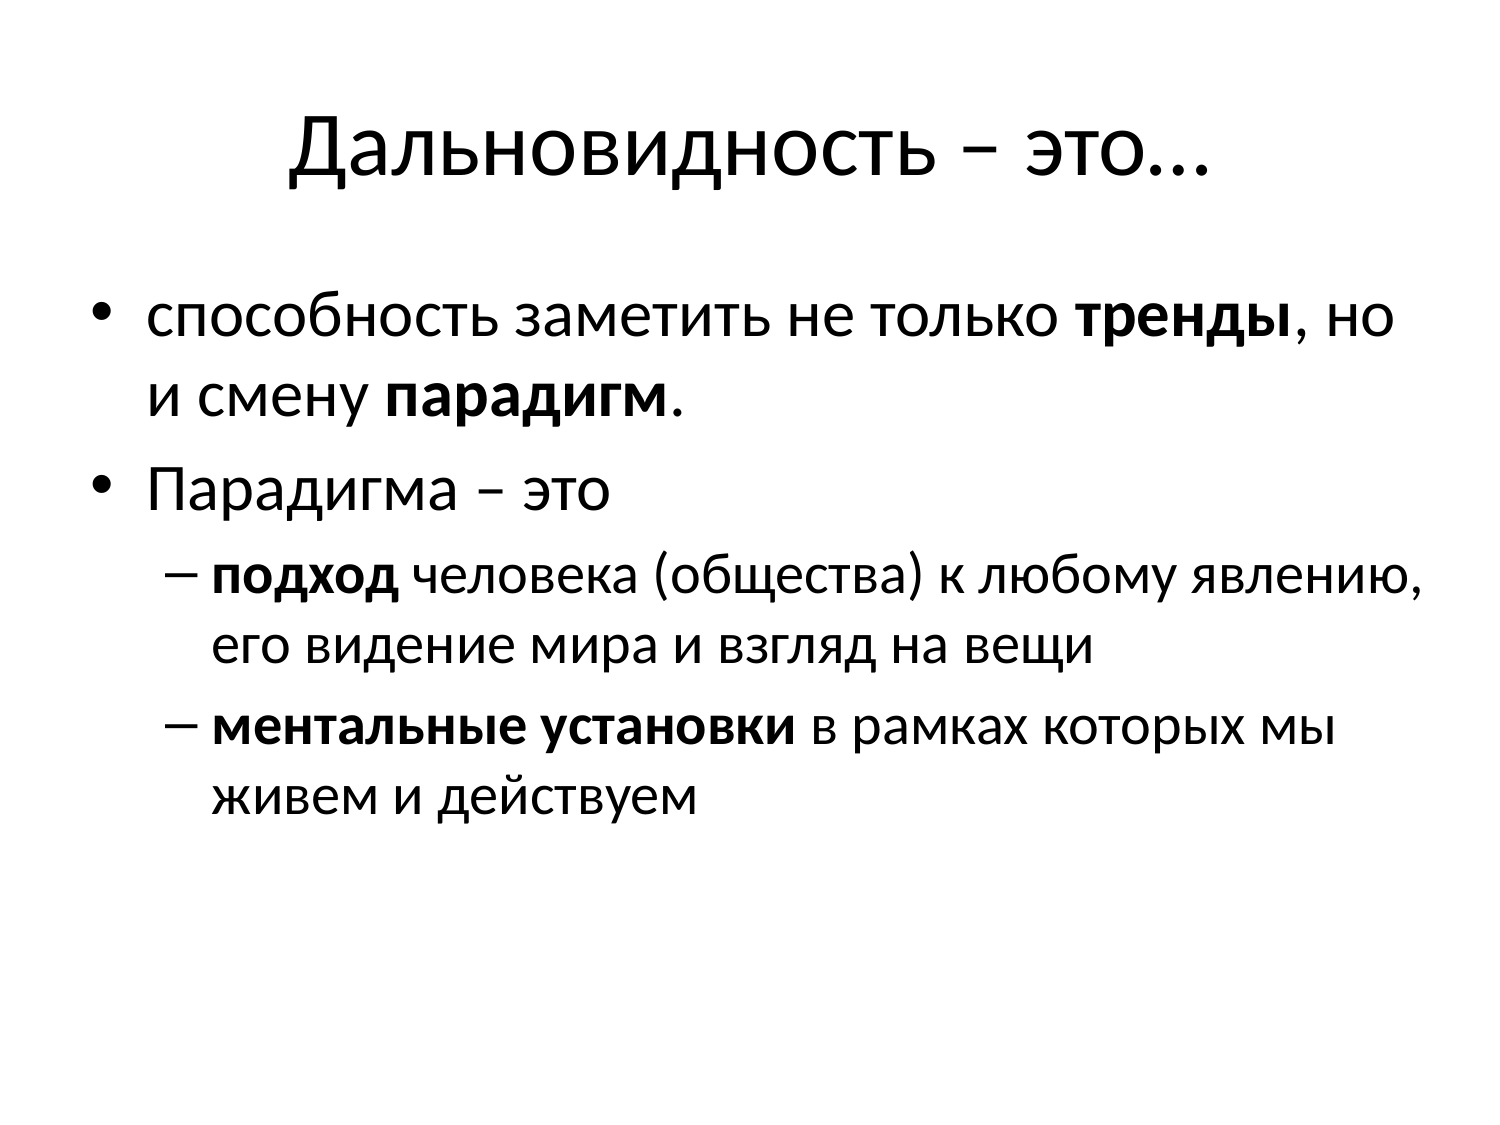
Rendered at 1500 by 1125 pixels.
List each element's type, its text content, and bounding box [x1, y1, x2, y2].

title Дальновидность – это… [75, 45, 1425, 233]
list способность заметить не только тренды, но и смену парадигм. Парадигма – это подход человека (общества) к любому явлению, его видение мира и взгляд на вещи ментальные установки в рамках которых мы живем и действуем [75, 262, 1459, 1005]
